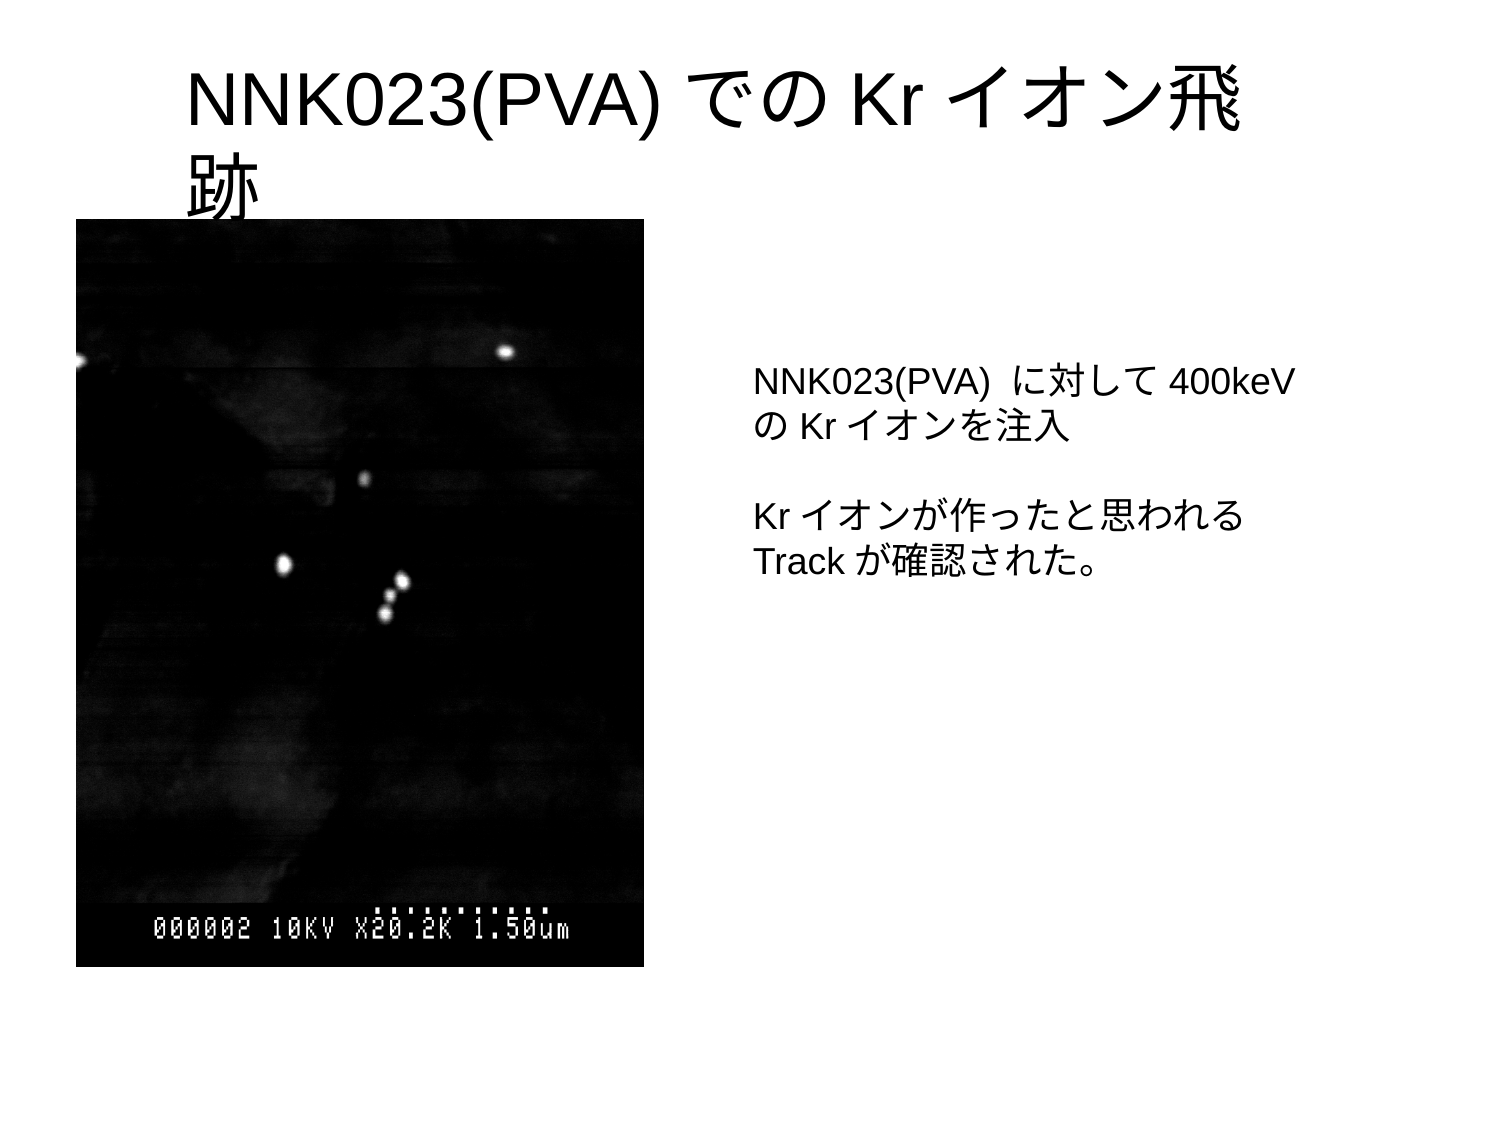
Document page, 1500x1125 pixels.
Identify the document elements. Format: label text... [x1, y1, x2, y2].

picture [76, 219, 645, 967]
text_box NNK023(PVA) に対して400keVのKrイオンを注入 Krイオンが作ったと思われるTrackが確認された。 [738, 349, 1329, 590]
text_box NNK023(PVA)でのKrイオン飛跡 [171, 42, 1270, 238]
